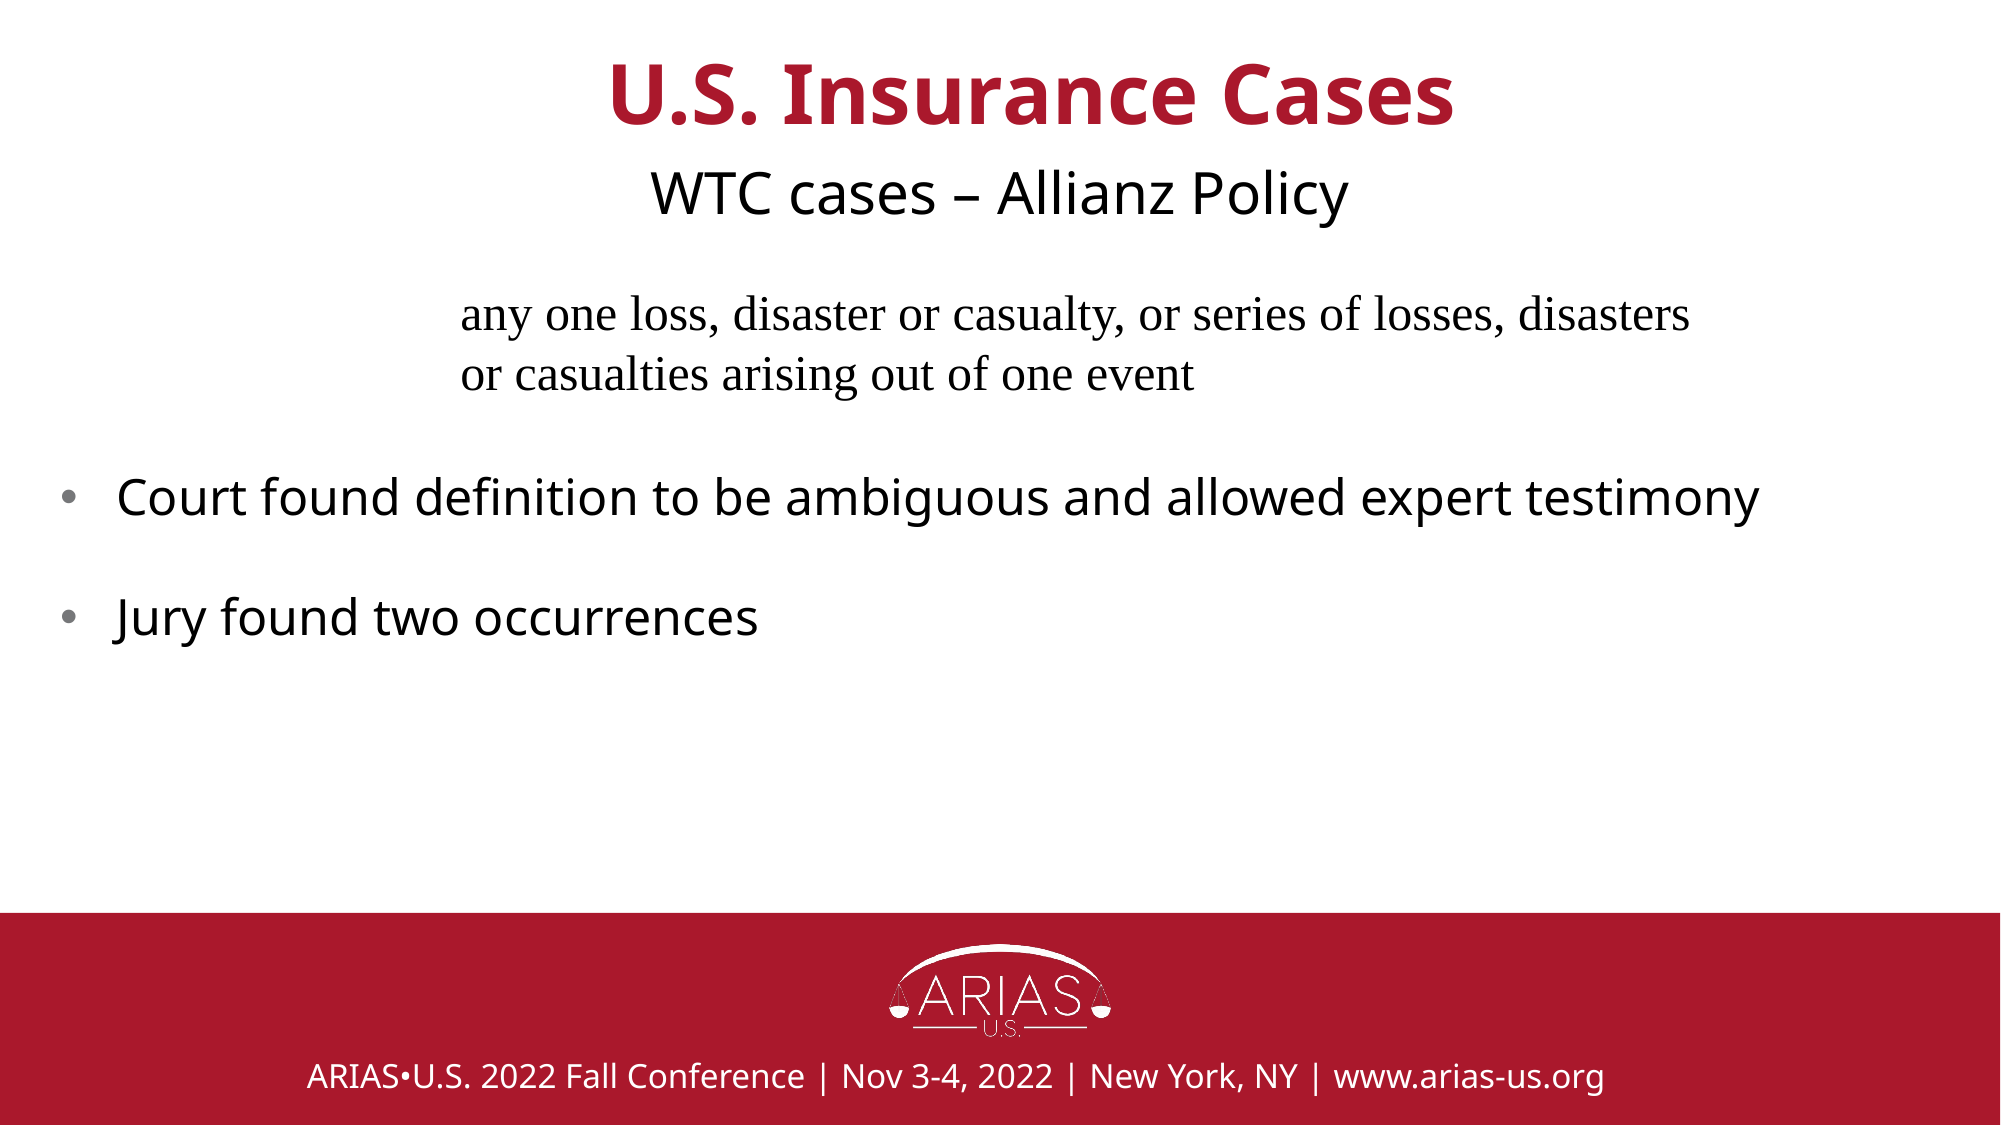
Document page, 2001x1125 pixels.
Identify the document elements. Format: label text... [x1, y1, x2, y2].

list WTC cases – Allianz Policy Court found definition to be ambiguous and allowed expert testimony Jury found two occurrences [52, 148, 1948, 905]
text_box any one loss, disaster or casualty, or series of losses, disasters or casualties arising out of one event [295, 273, 1733, 409]
picture [889, 944, 1111, 1037]
title U.S. Insurance Cases [84, 36, 1980, 149]
